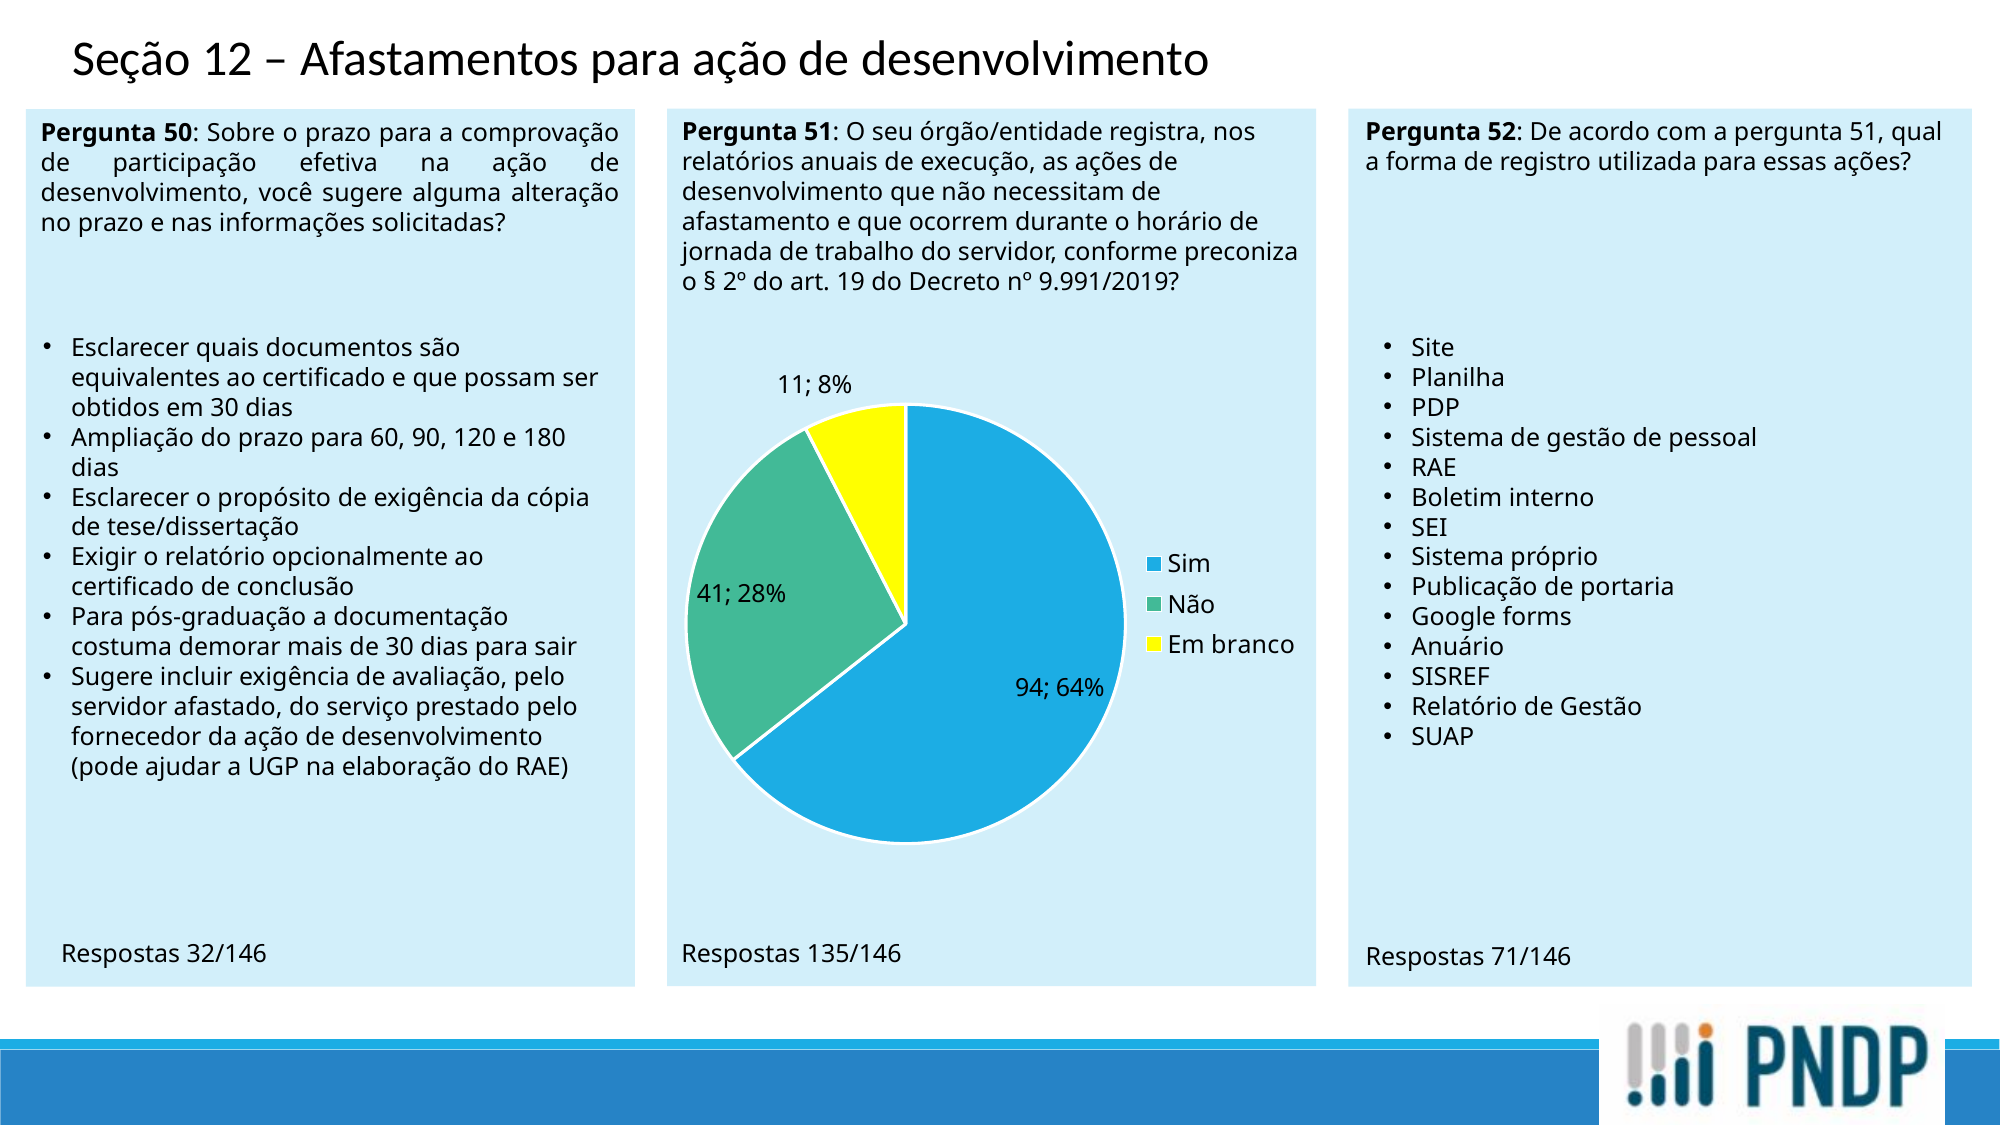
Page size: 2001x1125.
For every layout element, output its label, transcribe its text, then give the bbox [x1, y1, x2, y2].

text_box Seção 12 – Afastamentos para ação de desenvolvimento [57, 17, 1271, 93]
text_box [666, 108, 1317, 987]
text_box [1347, 108, 1975, 988]
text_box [25, 108, 636, 988]
chart [671, 292, 1317, 916]
picture [1598, 1003, 1945, 1125]
